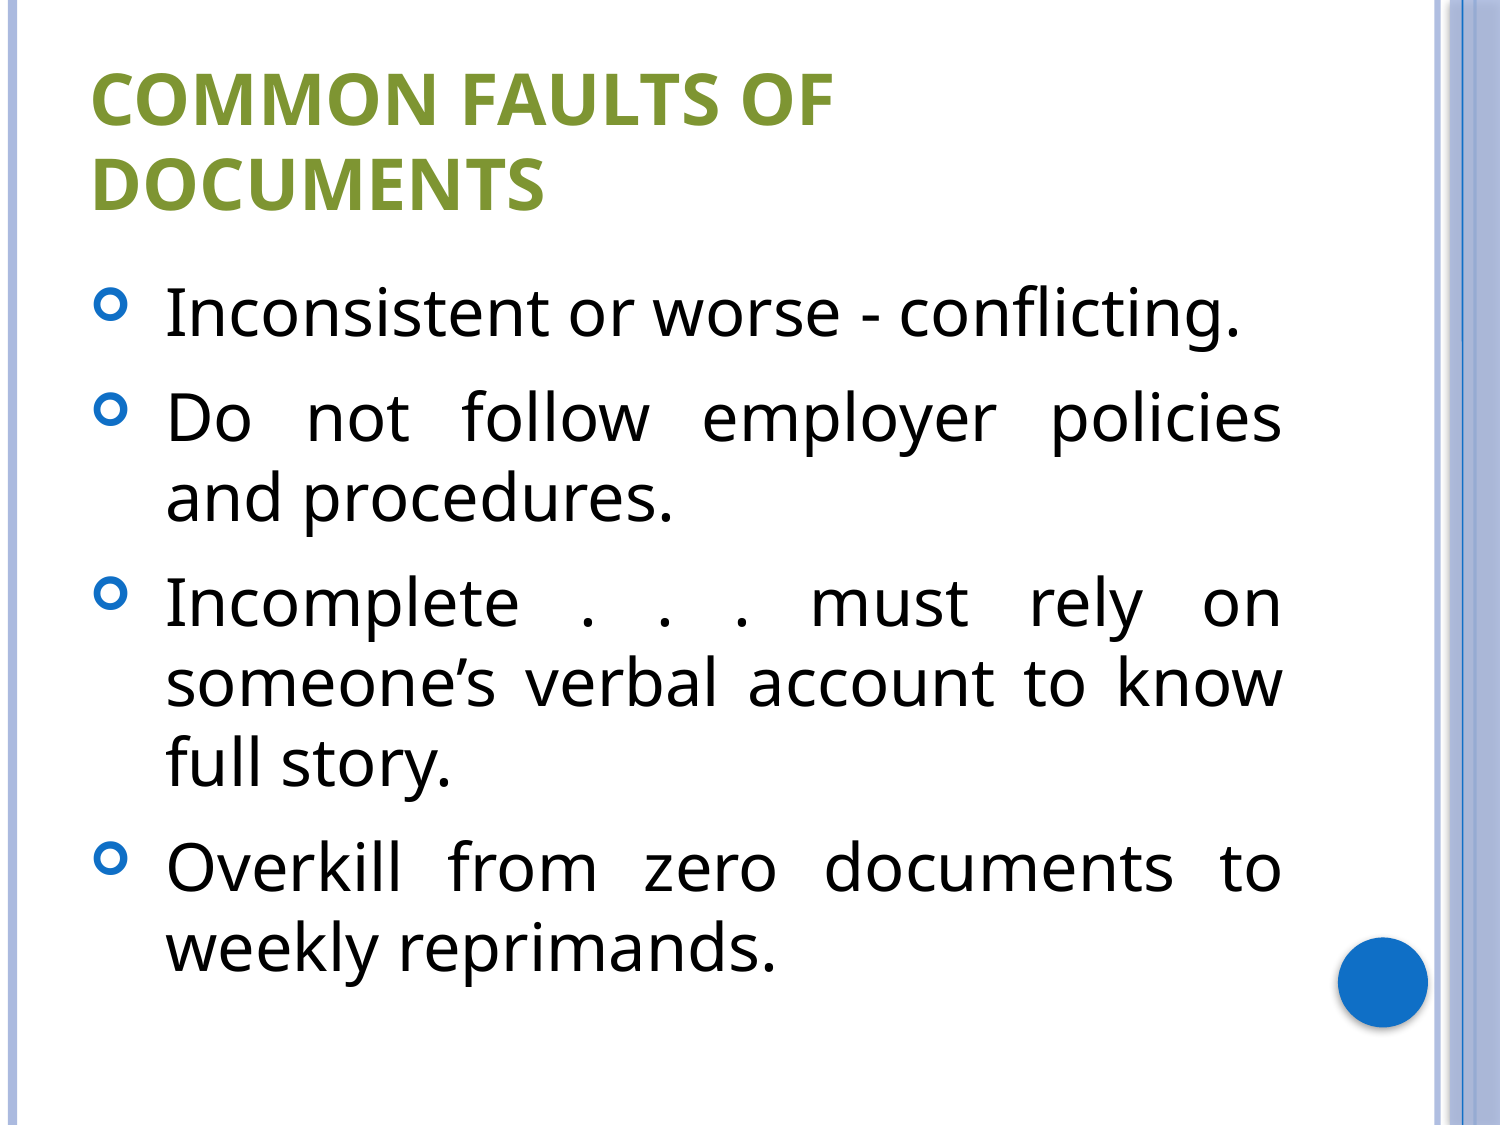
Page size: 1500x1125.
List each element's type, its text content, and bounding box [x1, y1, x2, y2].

list Inconsistent or worse - conflicting. Do not follow employer policies and procedures. Incomplete . . . must rely on someone’s verbal account to know full story. Overkill from zero documents to weekly reprimands. [75, 262, 1300, 1062]
title Common Faults of Documents [75, 45, 1300, 233]
